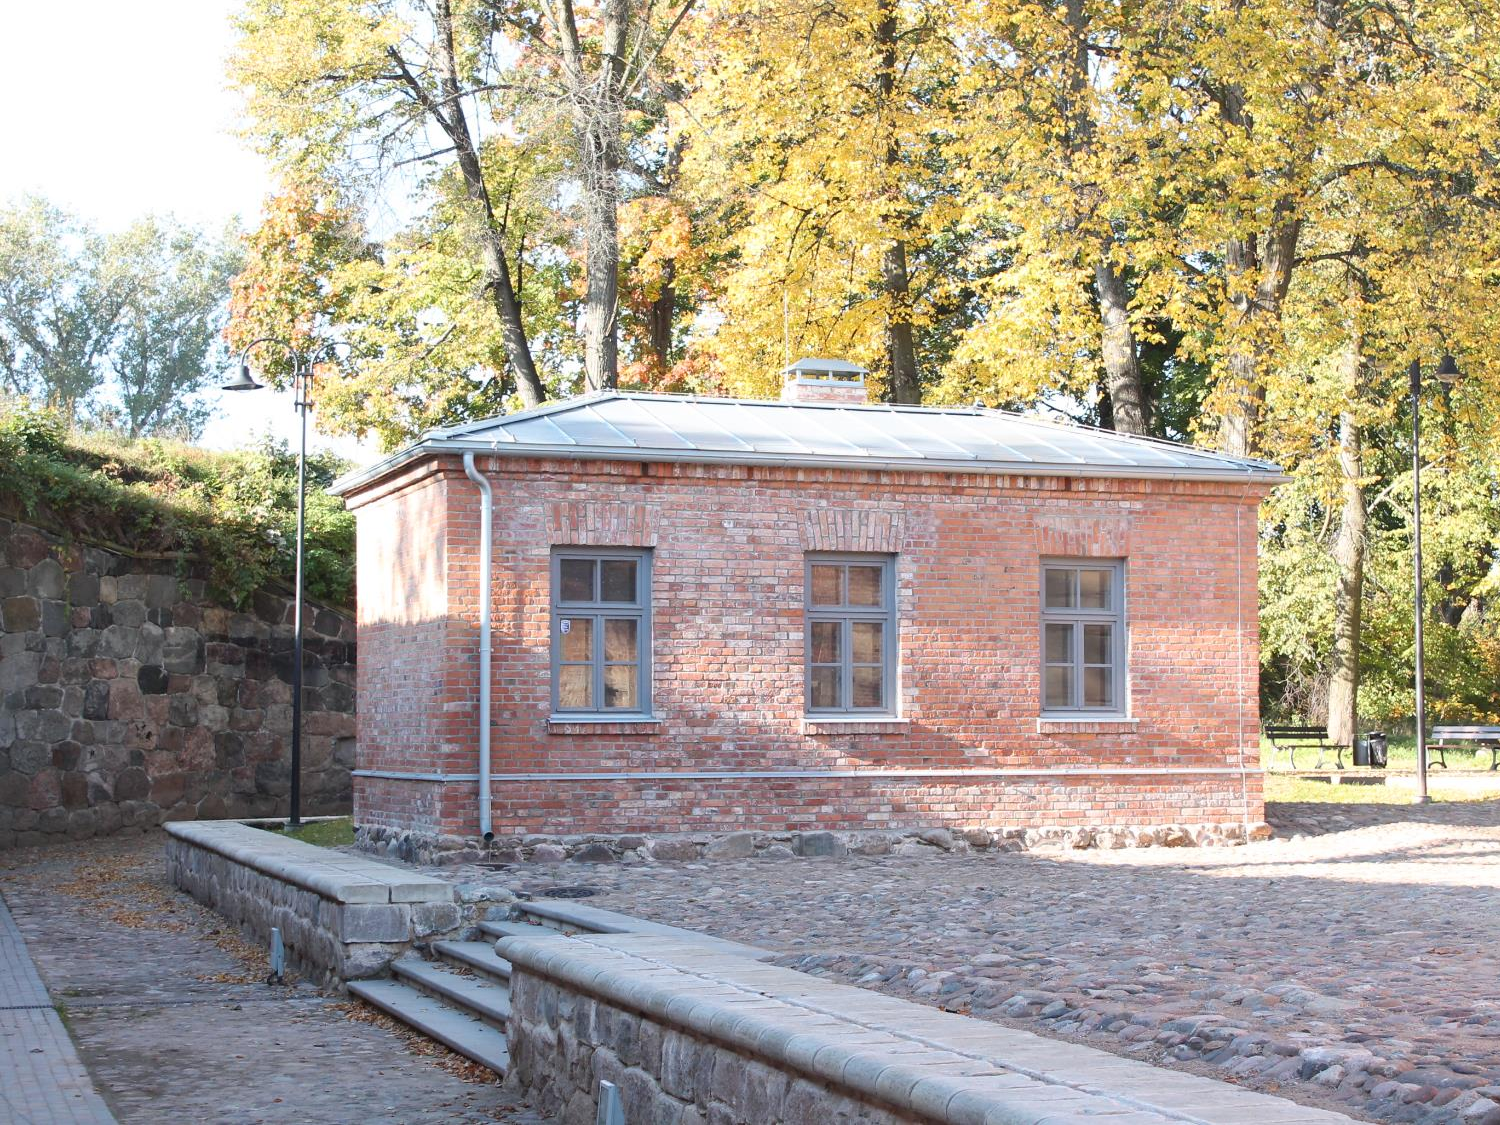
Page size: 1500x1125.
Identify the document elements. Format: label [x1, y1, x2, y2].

list [0, 0, 1500, 1125]
